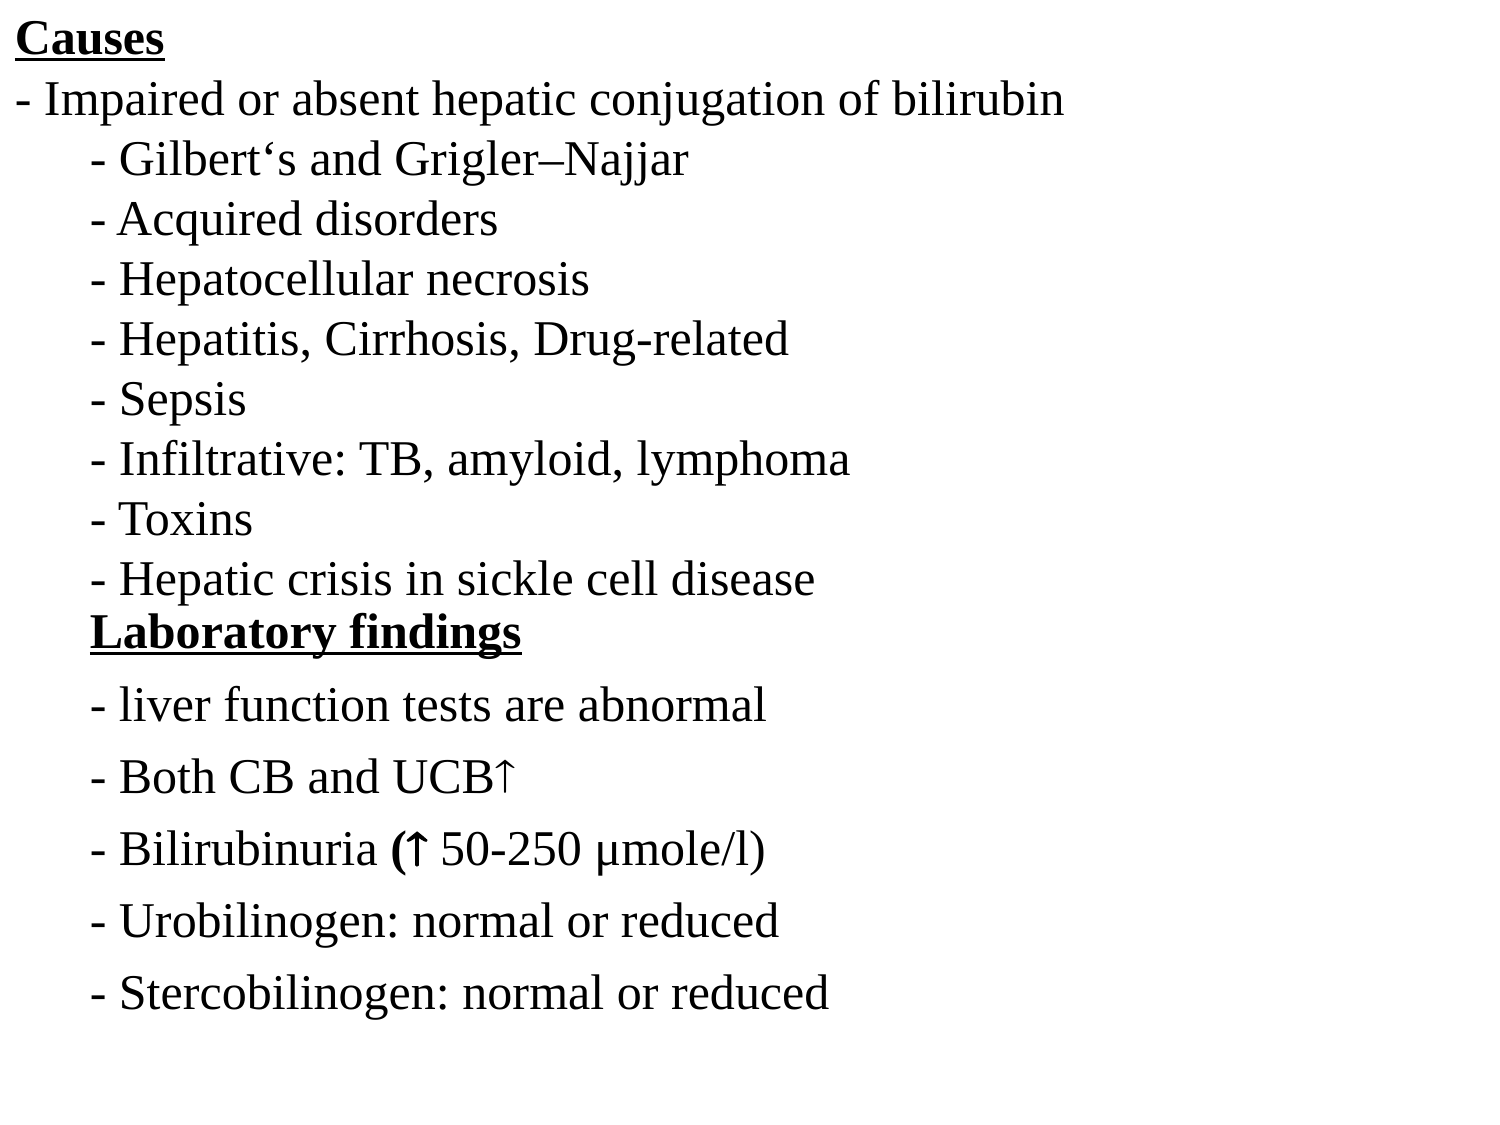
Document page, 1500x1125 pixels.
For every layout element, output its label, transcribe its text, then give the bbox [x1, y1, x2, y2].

text_box Causes - Impaired or absent hepatic conjugation of bilirubin - Gilbert‘s and Grigler–Najjar - Acquired disorders - Hepatocellular necrosis - Hepatitis, Cirrhosis, Drug-related - Sepsis - Infiltrative: TB, amyloid, lymphoma - Toxins - Hepatic crisis in sickle cell disease Laboratory findings - liver function tests are abnormal - Both CB and UCB - Bilirubinuria ( 50-250 μmole/l) - Urobilinogen: normal or reduced - Stercobilinogen: normal or reduced [0, 4, 1500, 1028]
